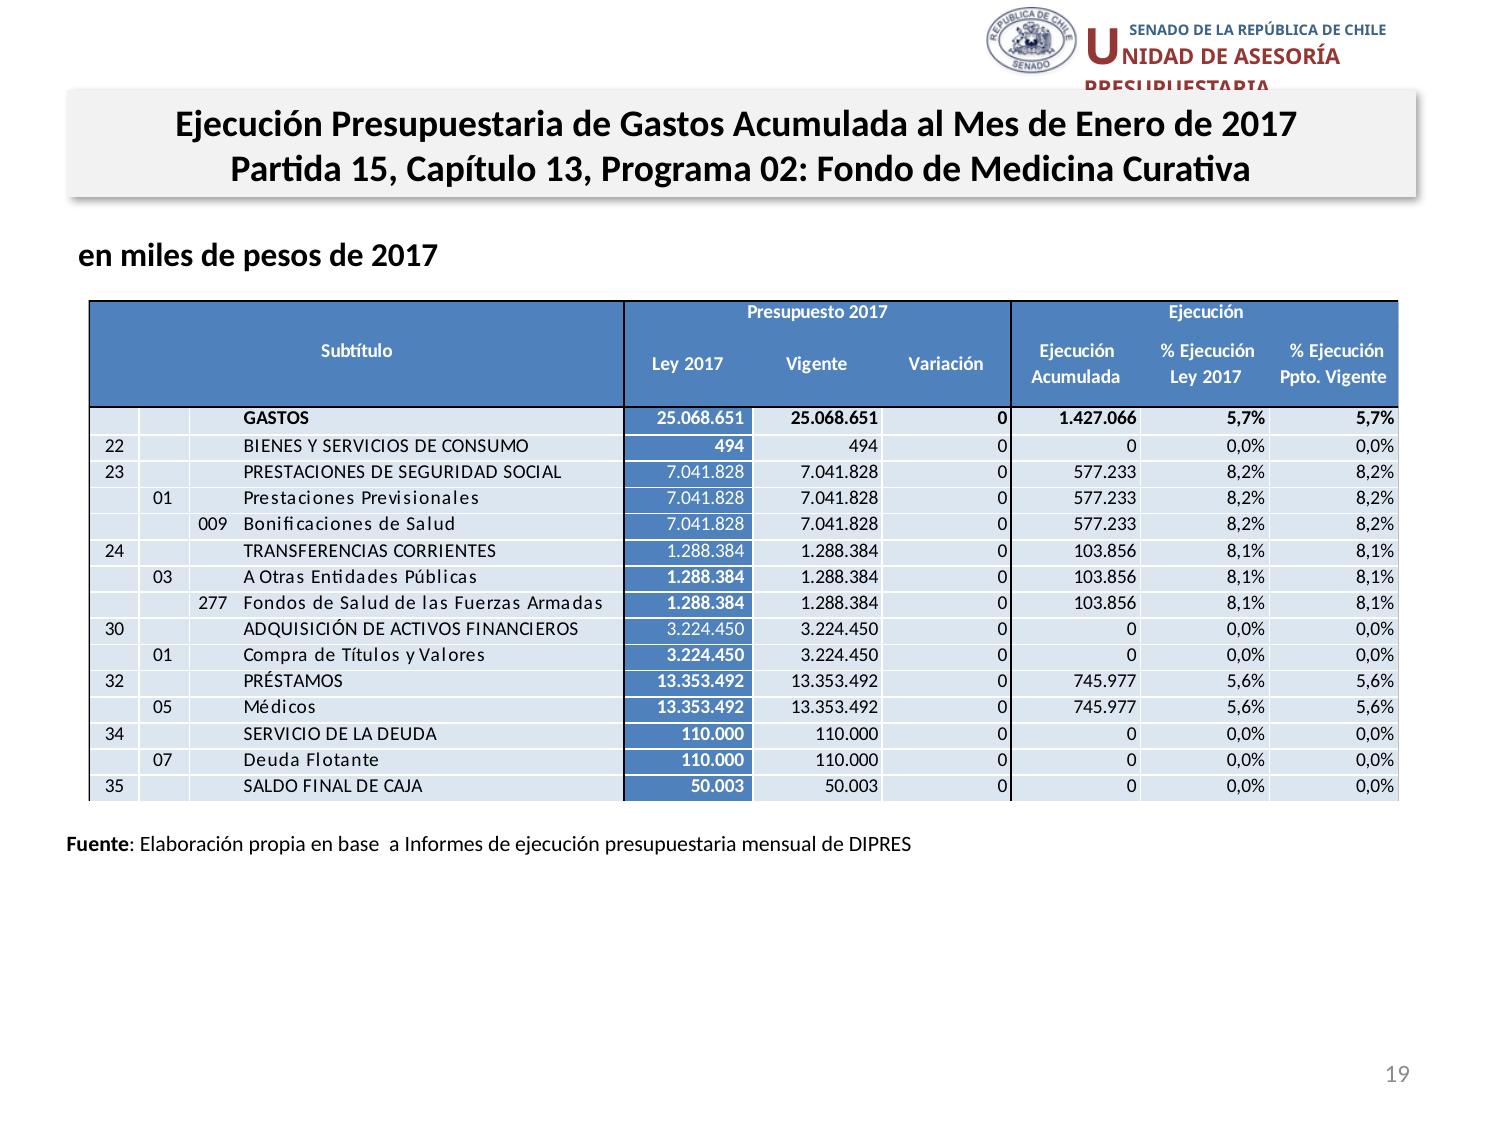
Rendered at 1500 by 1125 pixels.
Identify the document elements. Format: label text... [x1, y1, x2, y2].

text_box Ejecución Presupuestaria de Gastos Acumulada al Mes de Enero de 2017 Partida 15, Capítulo 13, Programa 02: Fondo de Medicina Curativa [67, 90, 1415, 197]
text_box en miles de pesos de 2017 [63, 225, 1414, 301]
slide_number 19 [1074, 1042, 1425, 1103]
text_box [88, 300, 1400, 803]
picture [986, 7, 1079, 76]
footer Fuente: Elaboración propia en base a Informes de ejecución presupuestaria mensual de DIPRES [51, 822, 1431, 883]
